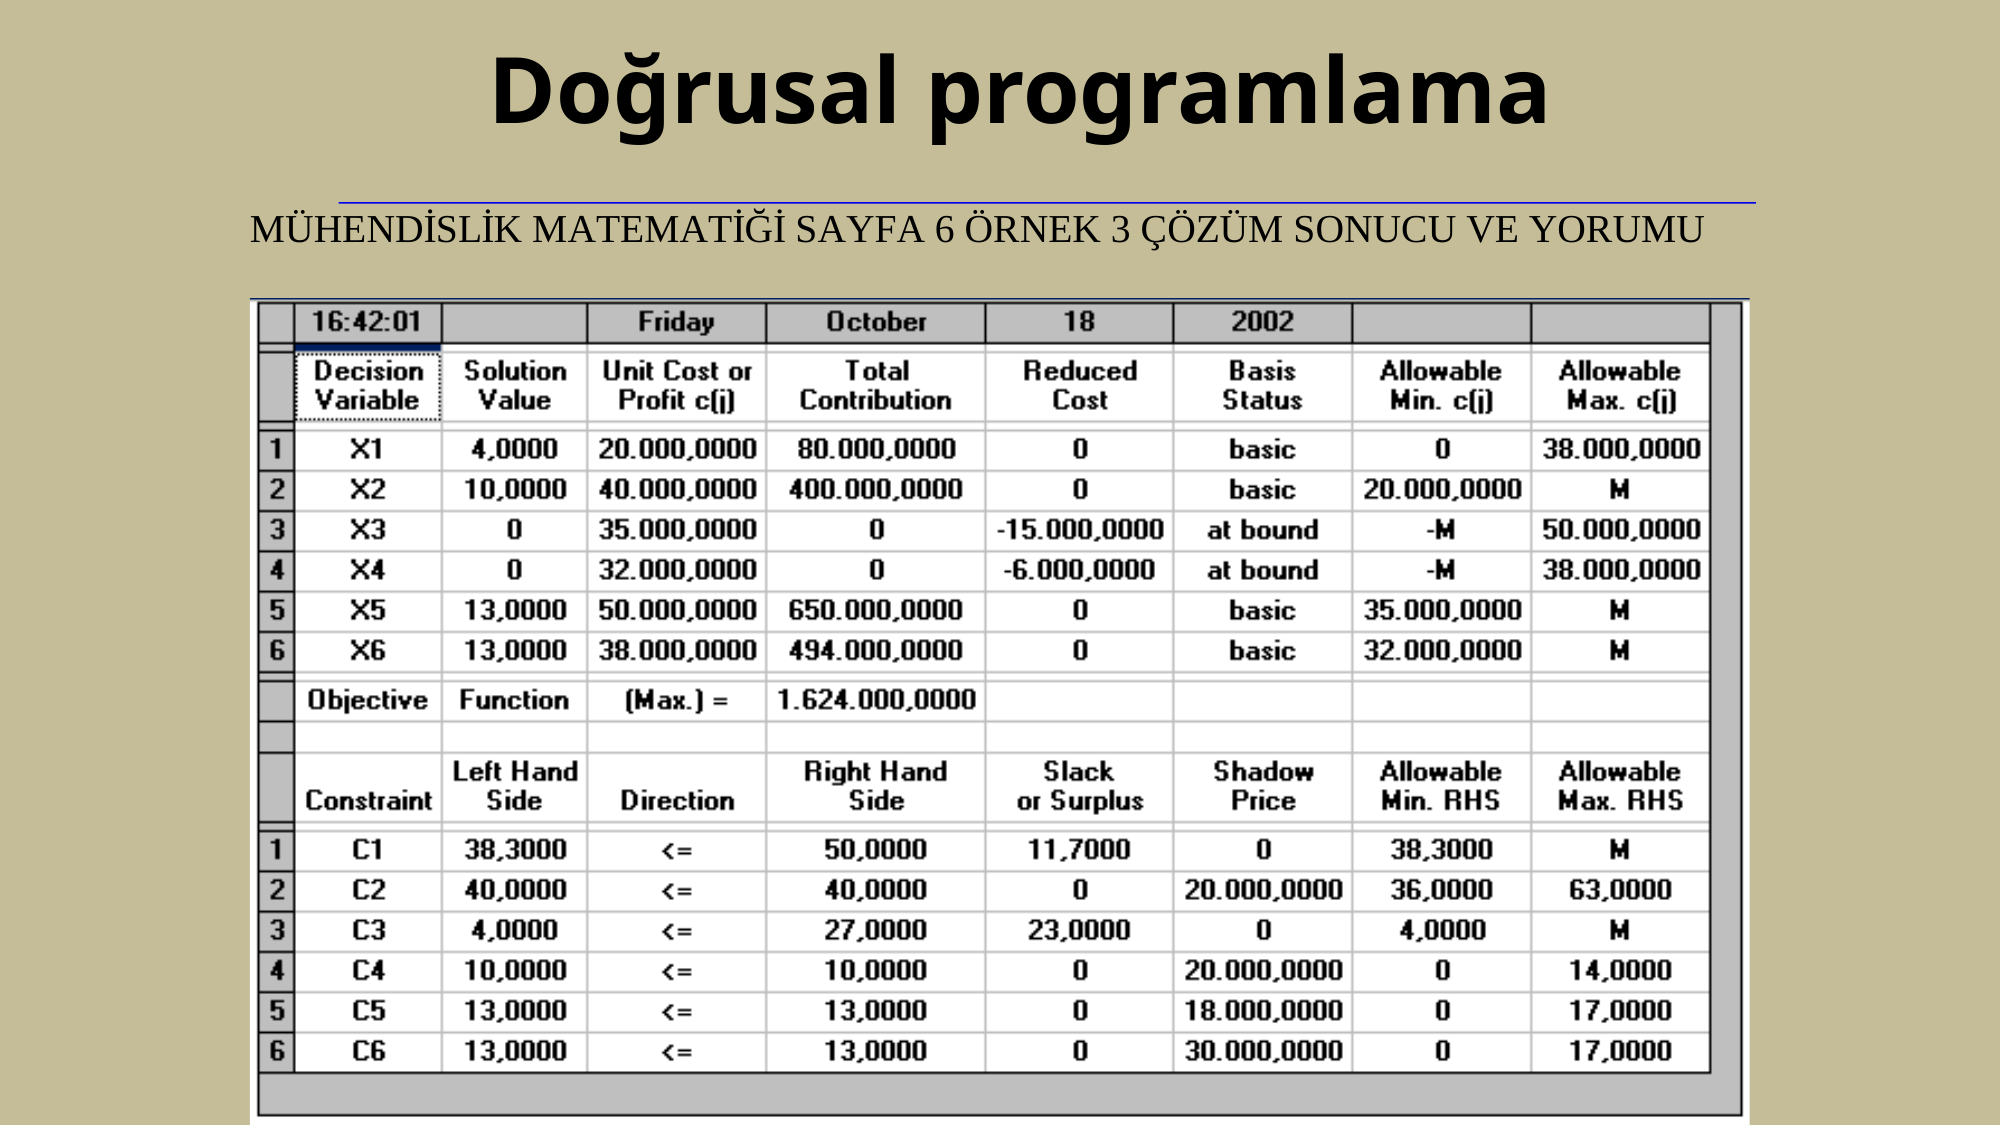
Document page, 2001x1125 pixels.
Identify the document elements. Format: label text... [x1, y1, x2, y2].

text_box Doğrusal programlama [314, 24, 1727, 149]
picture [249, 206, 1751, 1125]
